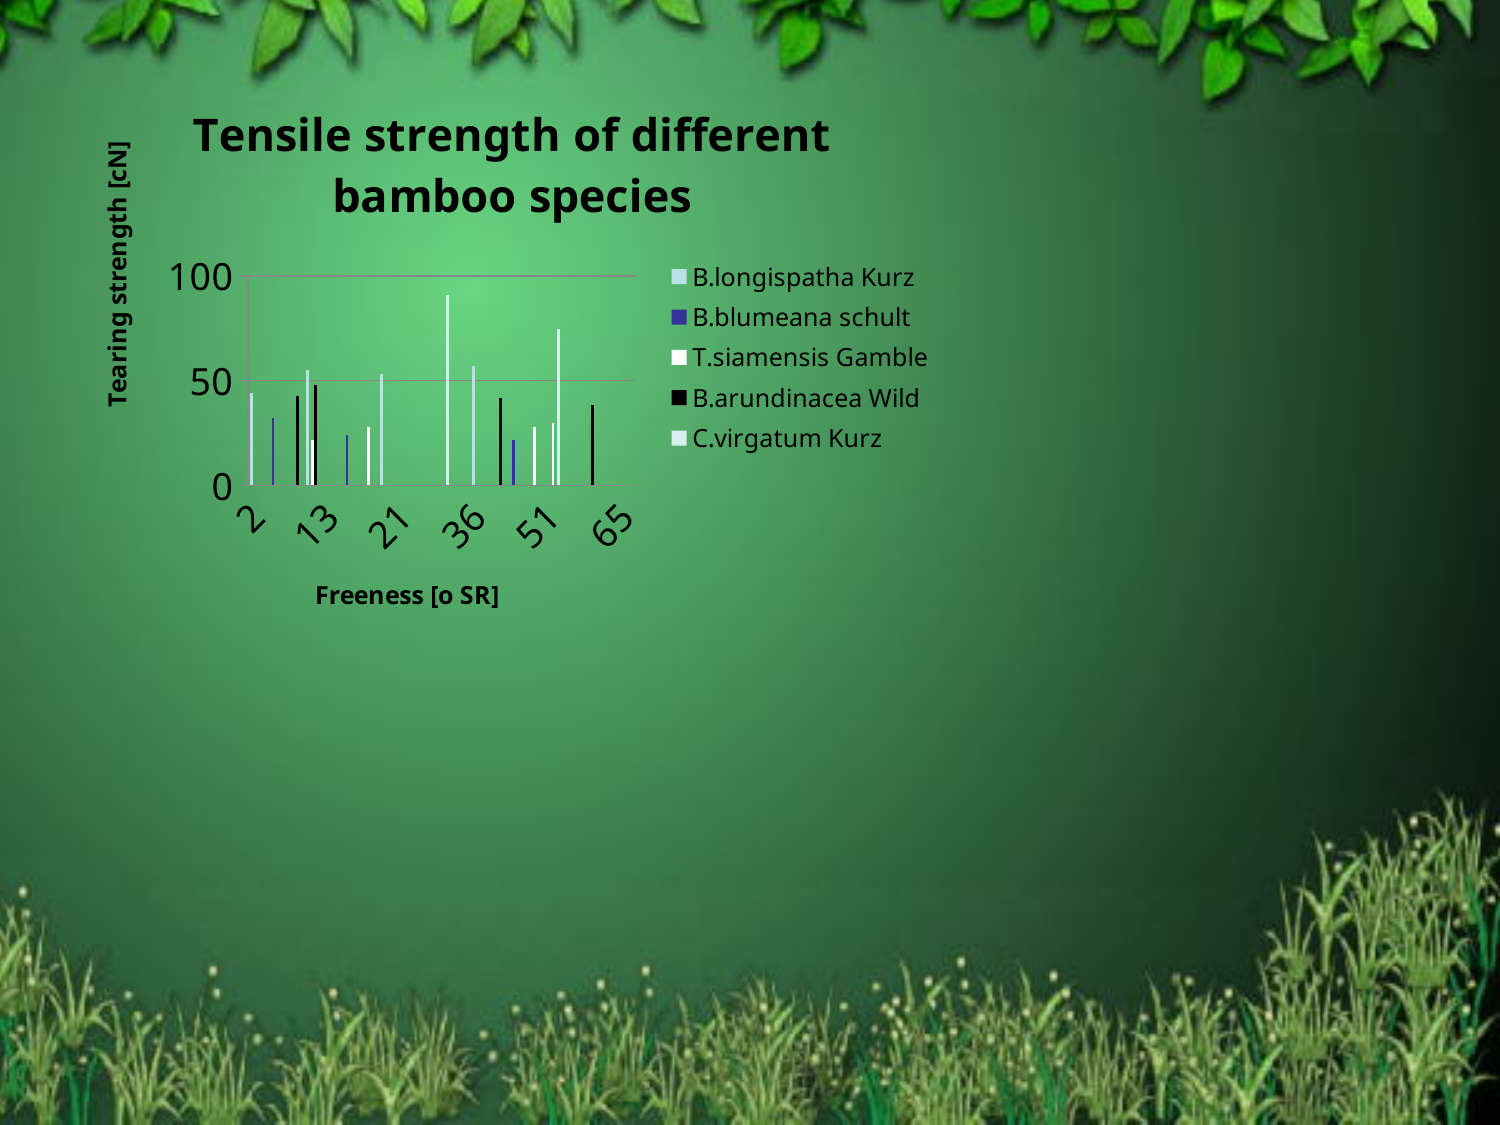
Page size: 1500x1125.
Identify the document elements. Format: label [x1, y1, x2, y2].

picture [0, 0, 1500, 1125]
chart [74, 70, 950, 645]
